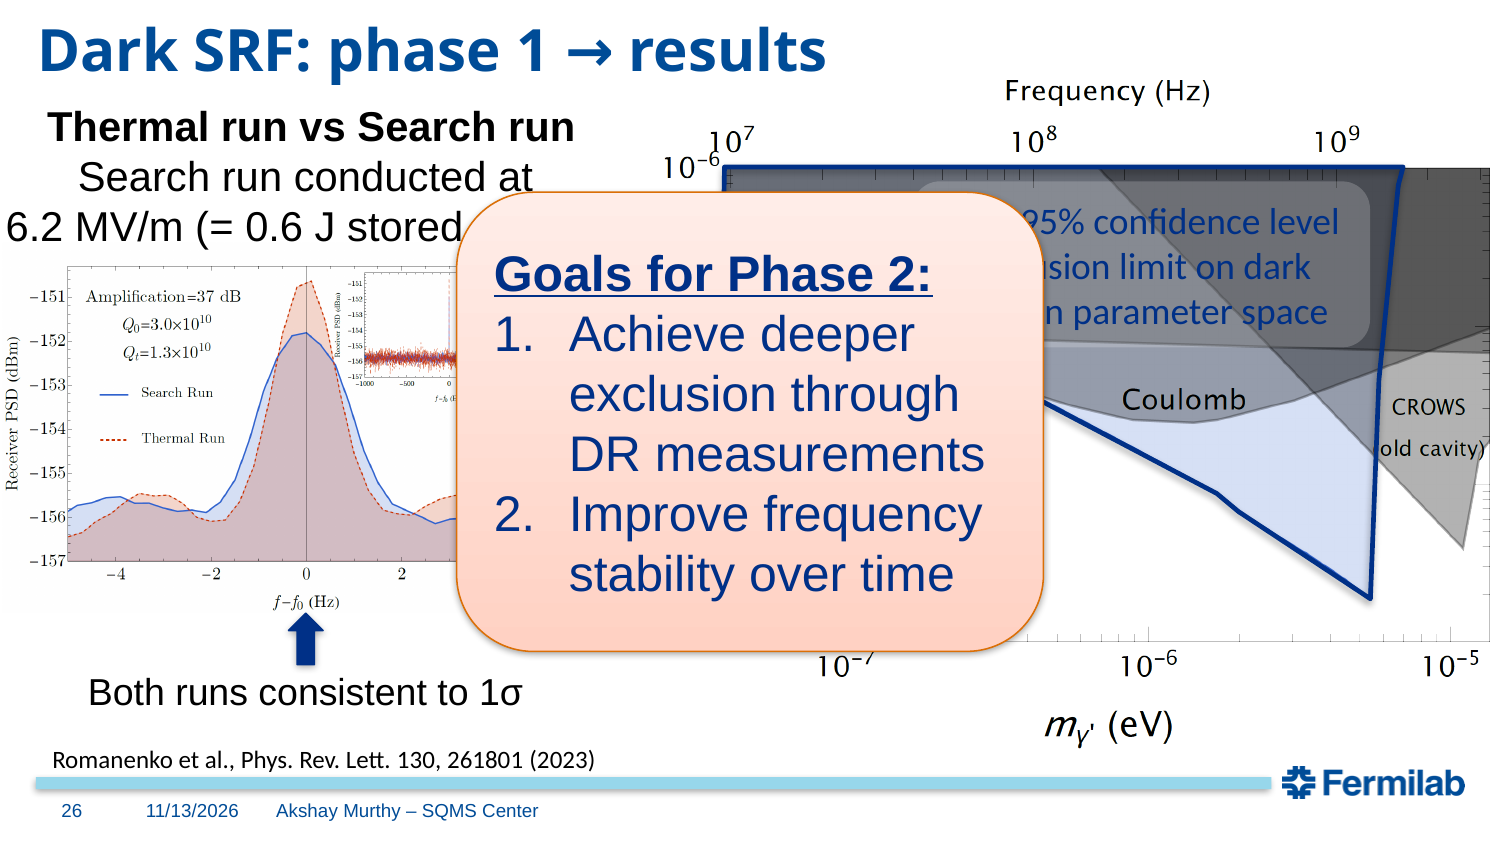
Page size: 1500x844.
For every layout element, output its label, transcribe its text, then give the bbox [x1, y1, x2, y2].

text_box Romanenko et al., Phys. Rev. Lett. 130, 261801 (2023) [37, 736, 913, 781]
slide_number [145, 798, 257, 829]
text_box Goals for Phase 2: Achieve deeper exclusion through DR measurements Improve frequency stability over time [461, 191, 596, 653]
text_box [287, 621, 324, 666]
text_box Thermal run vs Search run Search run conducted at 6.2 MV/m (= 0.6 J stored energy) [0, 92, 596, 242]
picture [2, 242, 550, 614]
text_box 26 [61, 798, 130, 828]
text_box Both runs consistent to 1σ [51, 660, 561, 721]
picture [1282, 766, 1465, 799]
picture [601, 72, 1500, 751]
footer Akshay Murthy – SQMS Center [276, 798, 1304, 829]
title Dark SRF: phase 1 → results [37, 30, 1463, 84]
